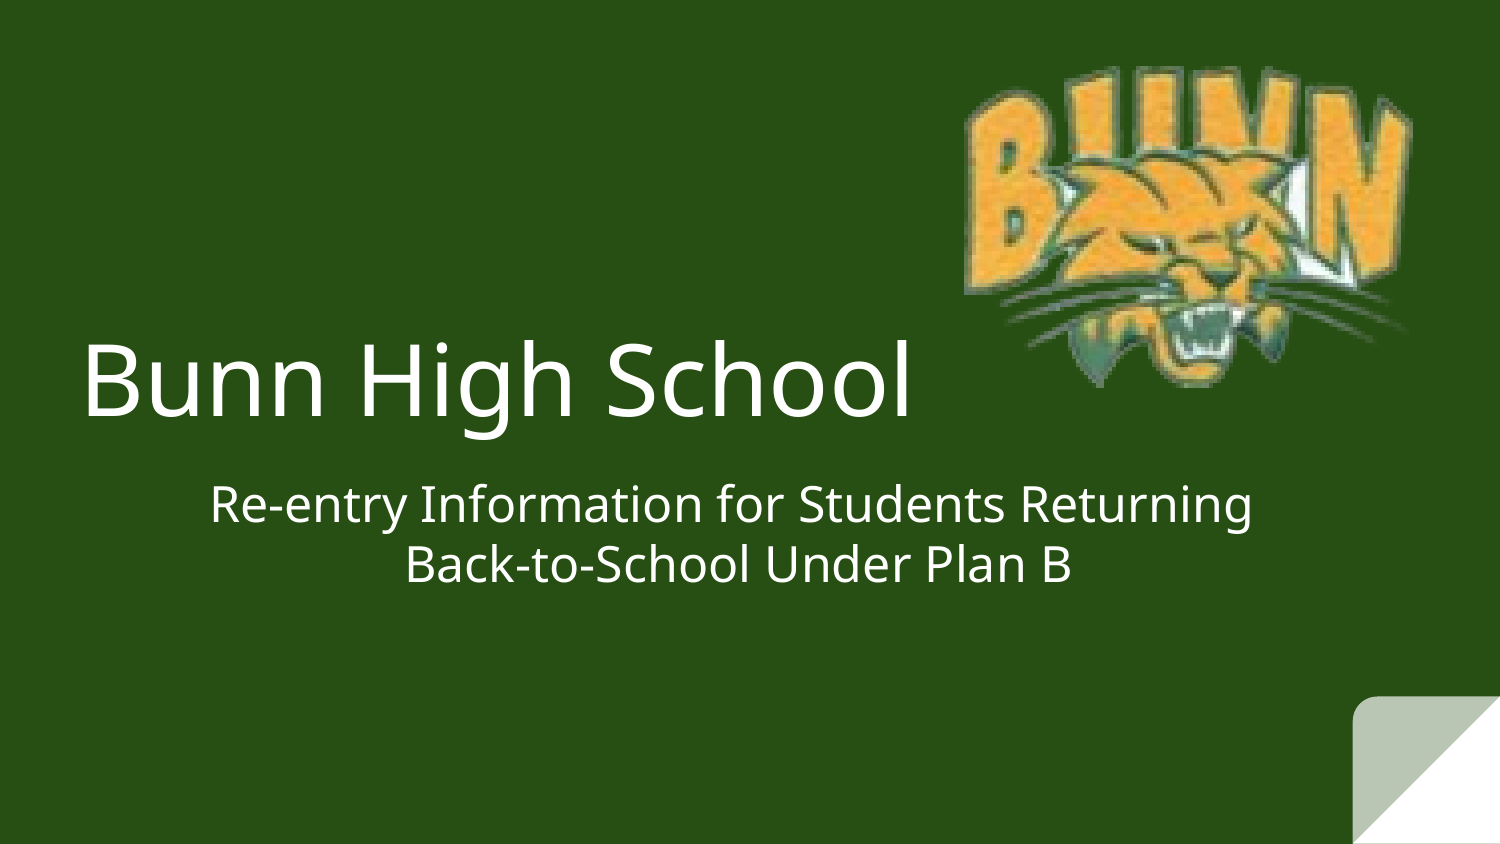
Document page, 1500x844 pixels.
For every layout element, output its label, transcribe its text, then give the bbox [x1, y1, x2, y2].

title Bunn High School [64, 298, 1413, 452]
picture [964, 66, 1422, 388]
subtitle Re-entry Information for Students Returning Back-to-School Under Plan B [64, 457, 1413, 592]
